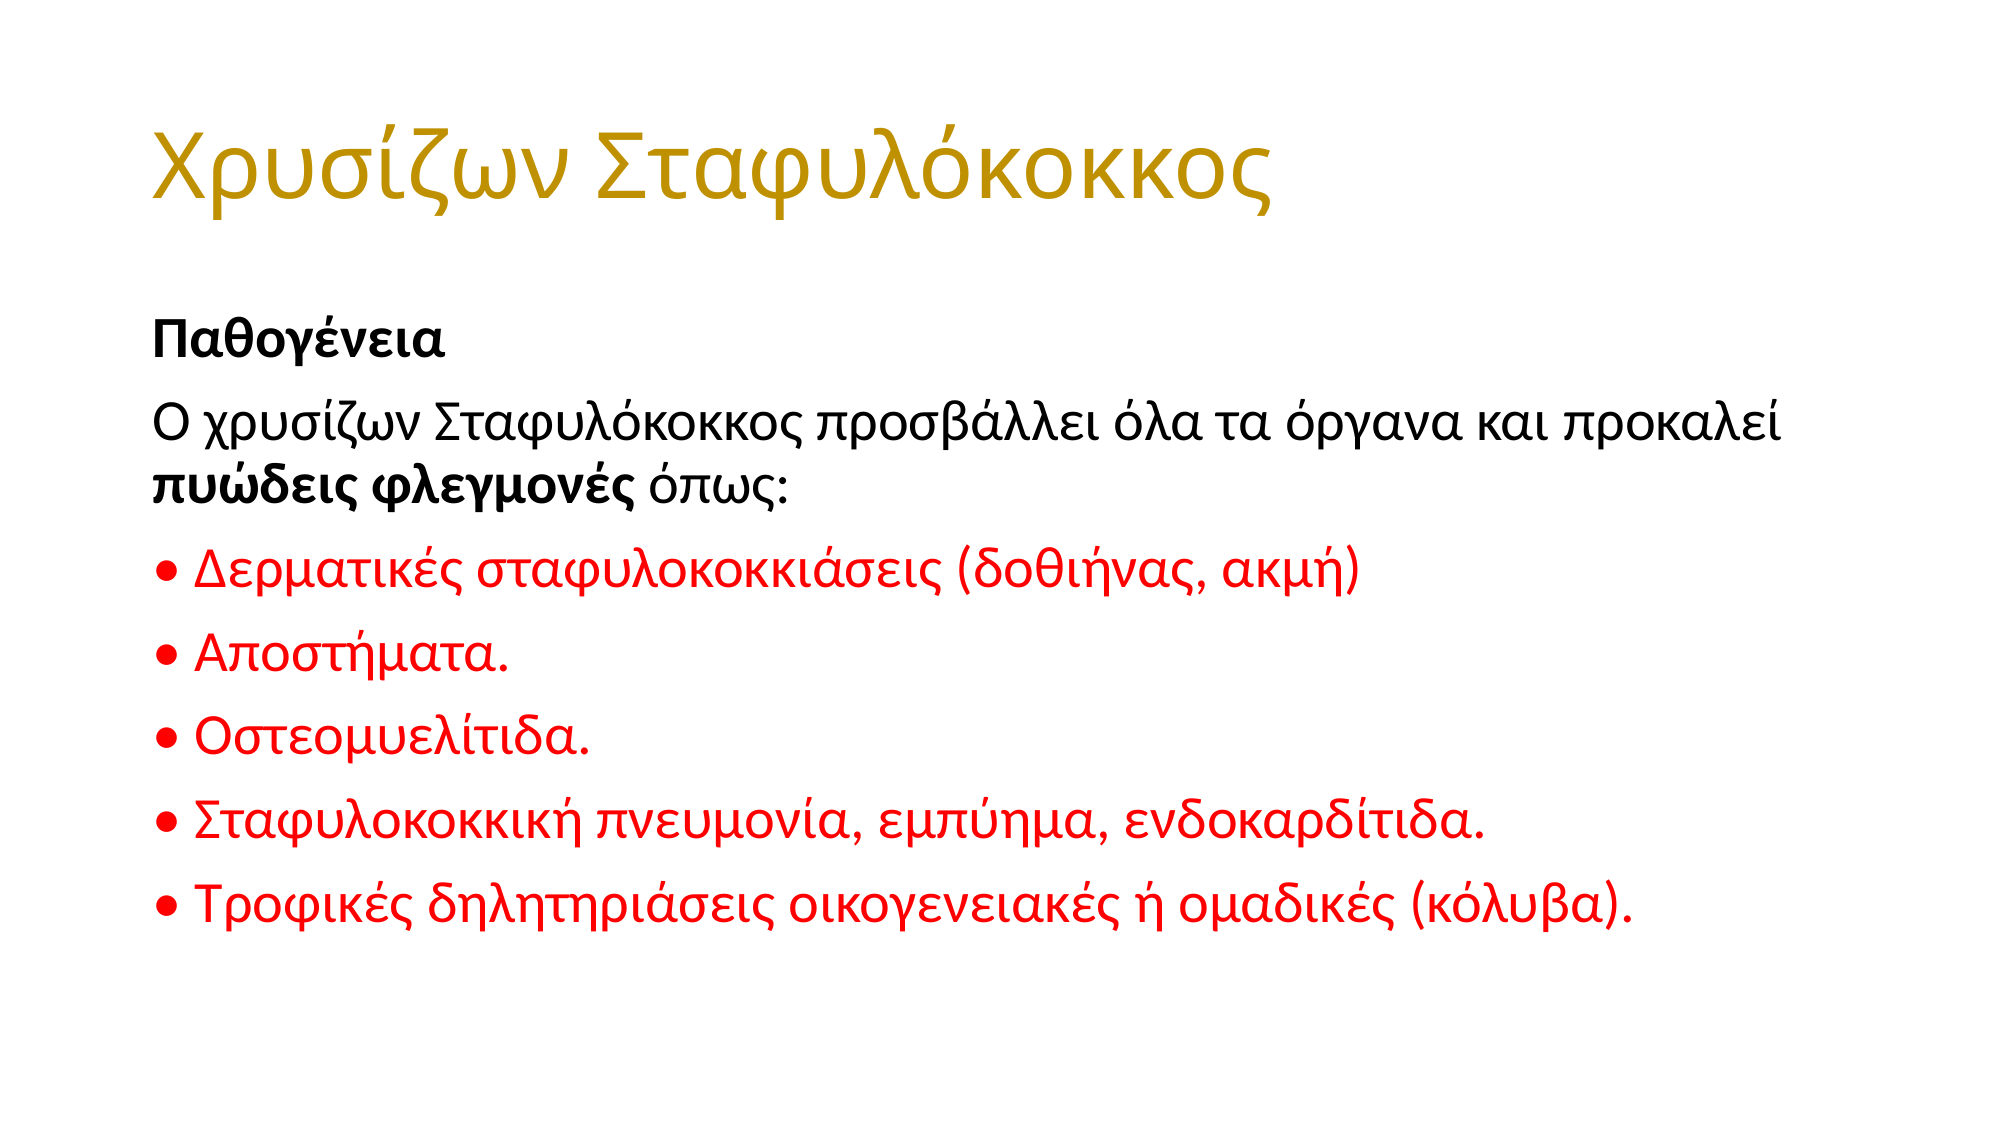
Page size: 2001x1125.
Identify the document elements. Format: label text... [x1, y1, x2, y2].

list Παθογένεια Ο χρυσίζων Σταφυλόκοκκος προσβάλλει όλα τα όργανα και προκαλεί πυώδεις φλεγμονές όπως: • Δερματικές σταφυλοκοκκιάσεις (δοθιήνας, ακμή) • Αποστήματα. • Οστεομυελίτιδα. • Σταφυλοκοκκική πνευμονία, εμπύημα, ενδοκαρδίτιδα. • Τροφικές δηλητηριάσεις οικογενειακές ή ομαδικές (κόλυβα). [137, 299, 1863, 1014]
title Χρυσίζων Σταφυλόκοκκος [137, 59, 1863, 278]
